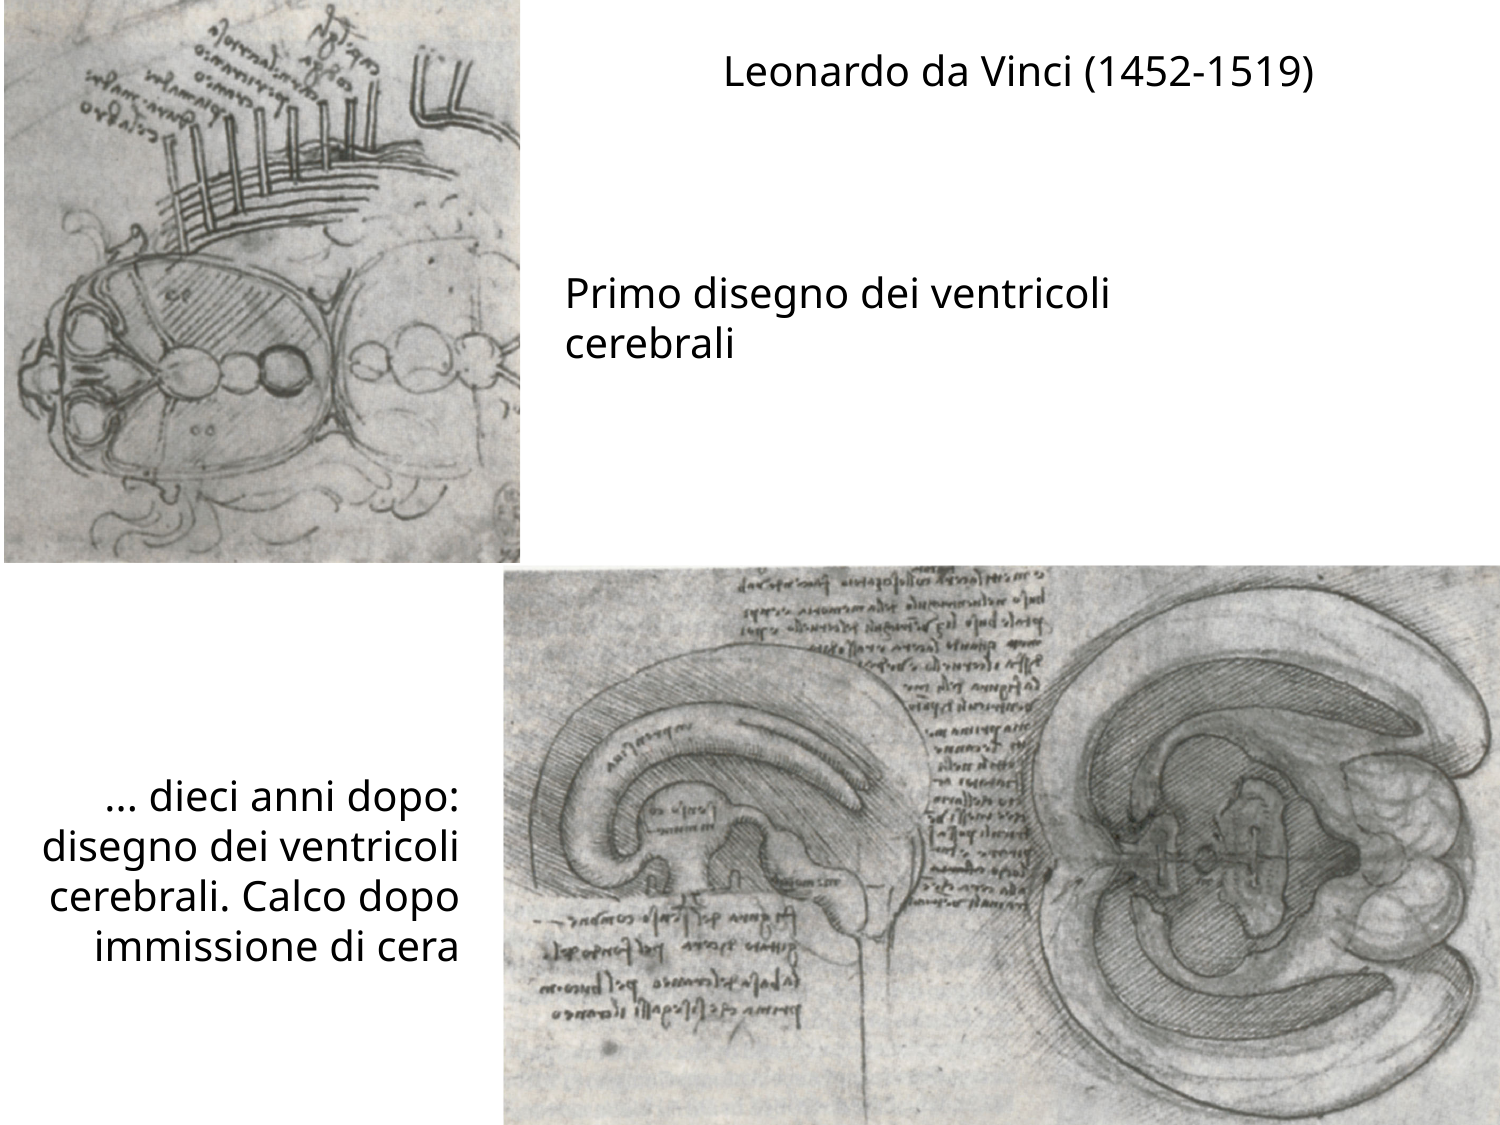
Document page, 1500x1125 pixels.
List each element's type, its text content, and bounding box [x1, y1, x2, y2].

picture [3, 0, 521, 563]
text_box Leonardo da Vinci (1452-1519) [699, 37, 1338, 103]
text_box Primo disegno dei ventricoli cerebrali [549, 259, 1288, 375]
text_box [24, 565, 1500, 1125]
